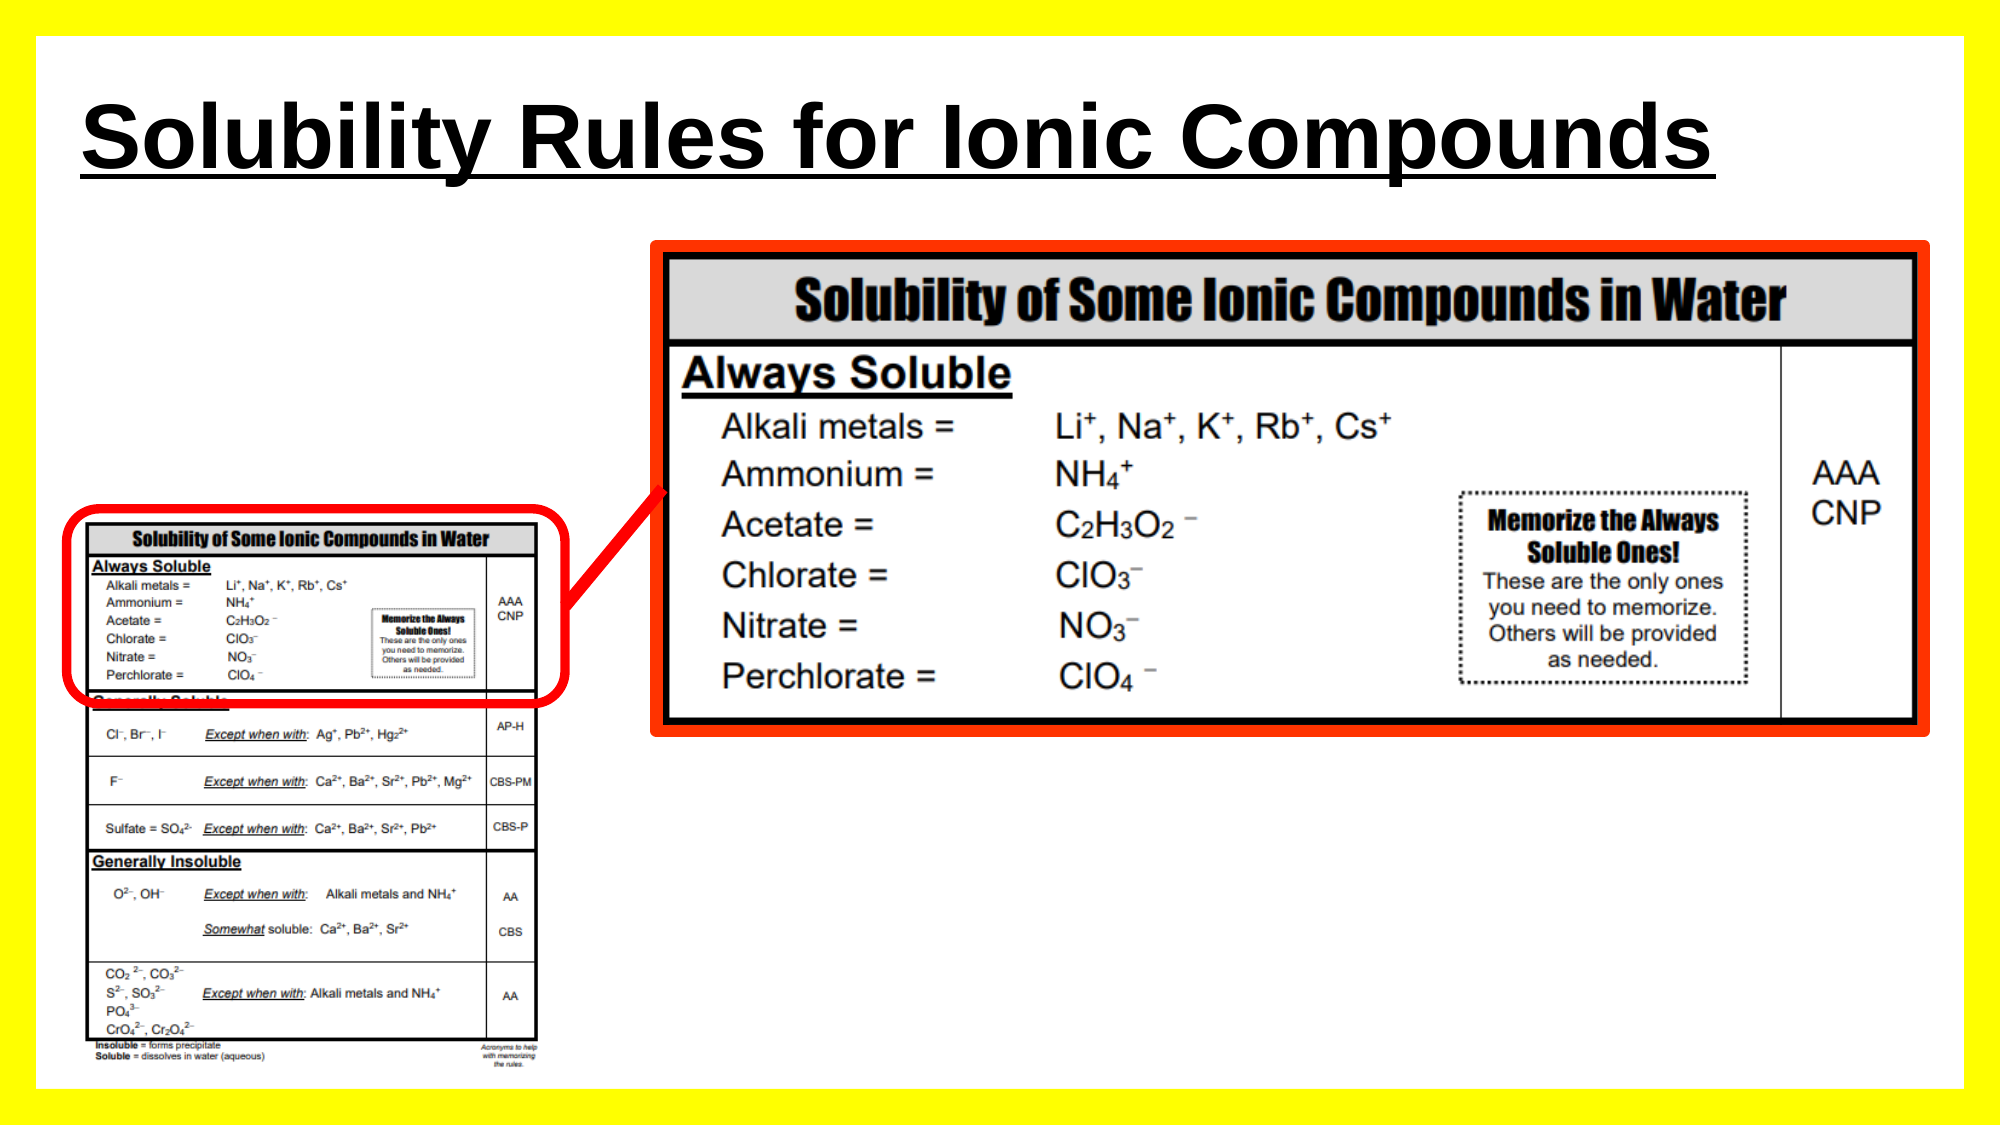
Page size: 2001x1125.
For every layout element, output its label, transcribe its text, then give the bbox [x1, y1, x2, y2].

picture [662, 251, 1918, 725]
text_box [81, 508, 566, 700]
picture [76, 515, 544, 1074]
text_box Solubility Rules for Ionic Compounds [65, 43, 1828, 221]
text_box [564, 488, 663, 607]
text_box [0, 0, 2000, 1125]
text_box [66, 524, 71, 688]
